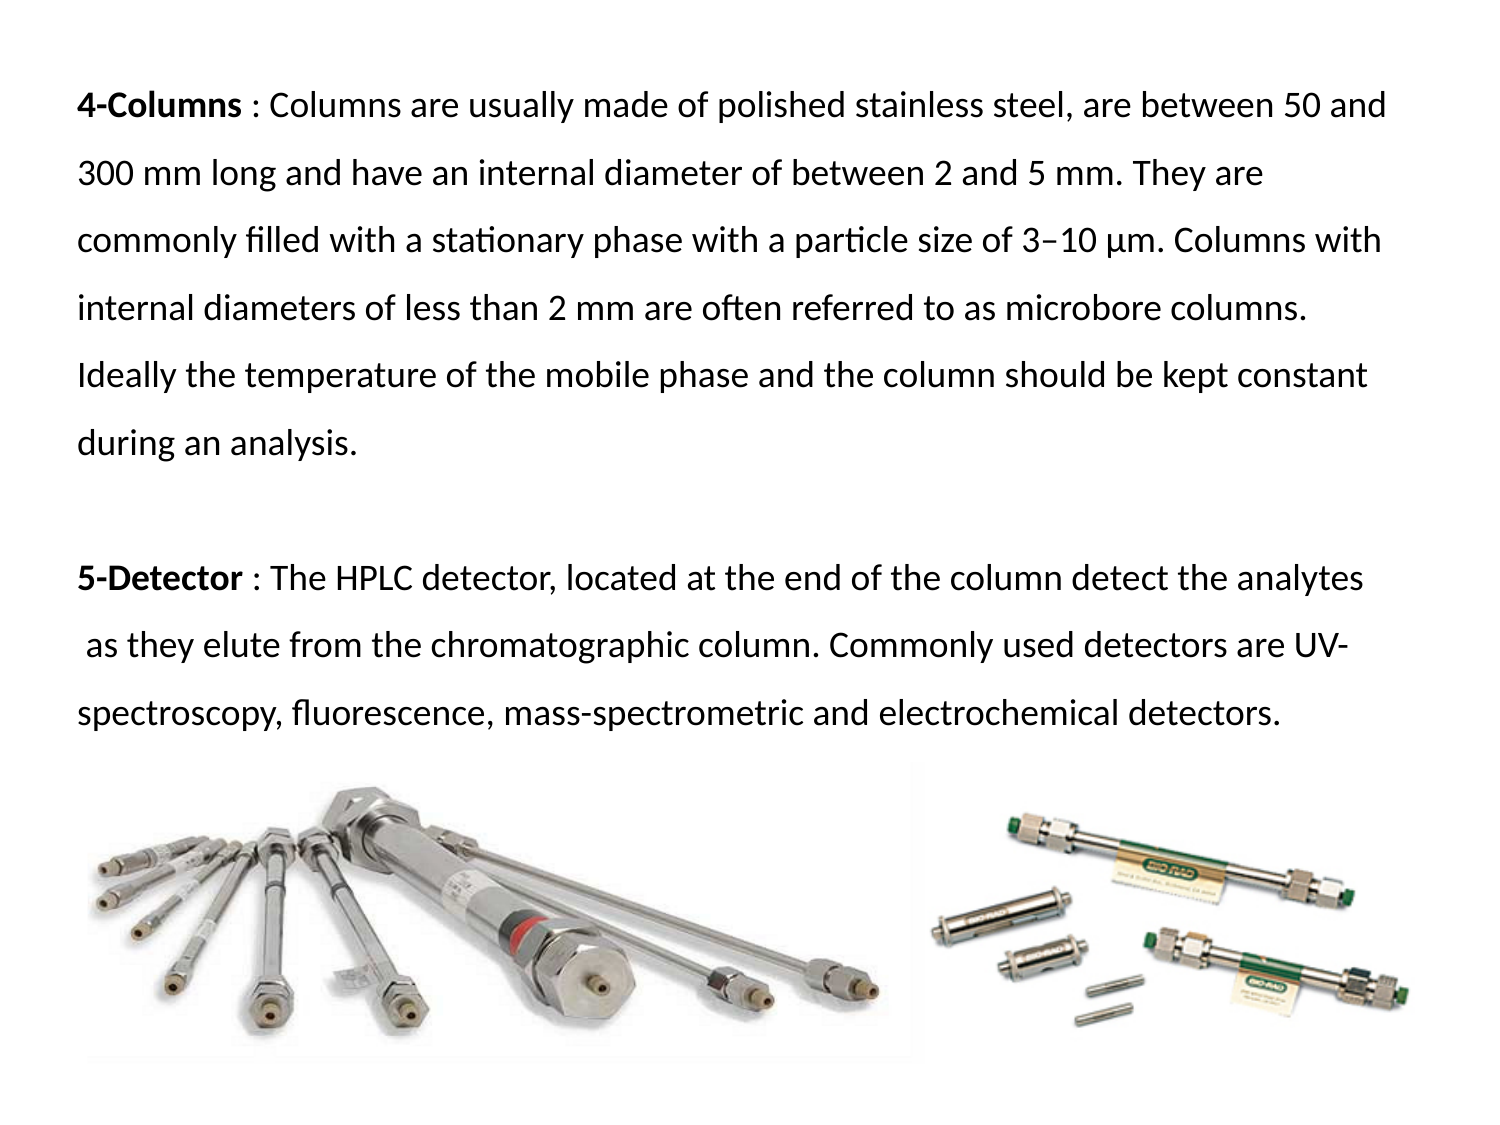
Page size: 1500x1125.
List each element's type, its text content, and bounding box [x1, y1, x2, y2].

text_box 4-Columns : Columns are usually made of polished stainless steel, are between 50 and 300 mm long and have an internal diameter of between 2 and 5 mm. They are commonly filled with a stationary phase with a particle size of 3–10 µm. Columns with internal diameters of less than 2 mm are often referred to as microbore columns. Ideally the temperature of the mobile phase and the column should be kept constant during an analysis. 5-Detector : The HPLC detector, located at the end of the column detect the analytes as they elute from the chromatographic column. Commonly used detectors are UV-spectroscopy, fluorescence, mass-spectrometric and electrochemical detectors. [62, 50, 1425, 808]
picture [87, 762, 1451, 1065]
